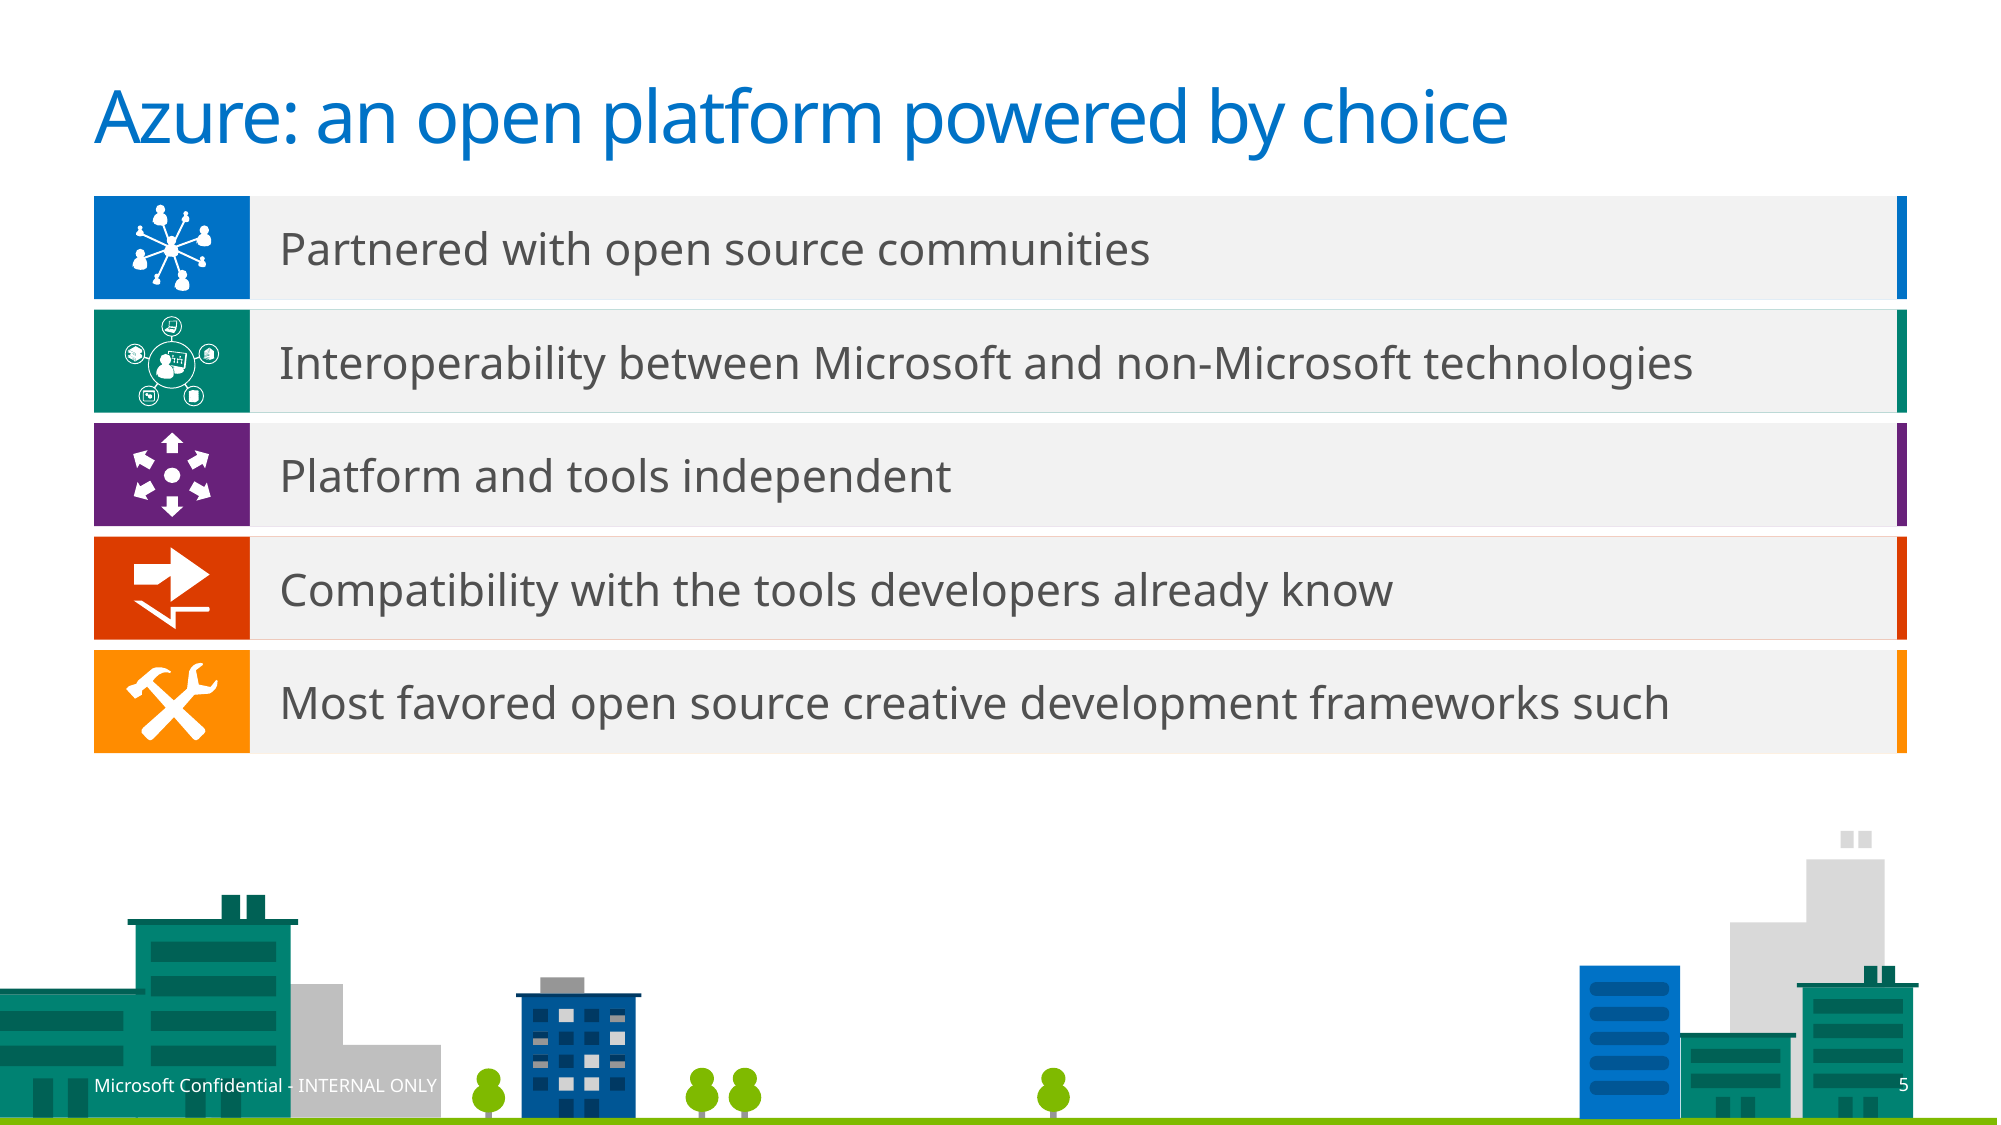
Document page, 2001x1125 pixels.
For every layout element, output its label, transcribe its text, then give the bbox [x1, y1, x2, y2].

text_box Platform and tools independent [249, 422, 1898, 527]
text_box [93, 649, 249, 754]
text_box Partnered with open source communities [249, 195, 1898, 300]
title Azure: an open platform powered by choice [94, 42, 1900, 220]
text_box [1898, 649, 1908, 754]
text_box [93, 195, 249, 300]
text_box [93, 536, 249, 640]
text_box [1898, 195, 1908, 300]
text_box [93, 309, 249, 413]
text_box [123, 315, 220, 408]
text_box [131, 203, 212, 292]
text_box [93, 422, 249, 527]
text_box [125, 662, 219, 742]
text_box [131, 432, 213, 518]
text_box [1898, 422, 1908, 527]
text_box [0, 830, 1998, 1125]
text_box Compatibility with the tools developers already know [249, 536, 1898, 640]
text_box Interoperability between Microsoft and non-Microsoft technologies [249, 309, 1898, 413]
text_box [133, 600, 210, 630]
text_box Most favored open source creative development frameworks such [249, 649, 1898, 754]
text_box [1898, 536, 1908, 640]
text_box [134, 547, 210, 602]
text_box [1898, 309, 1908, 413]
